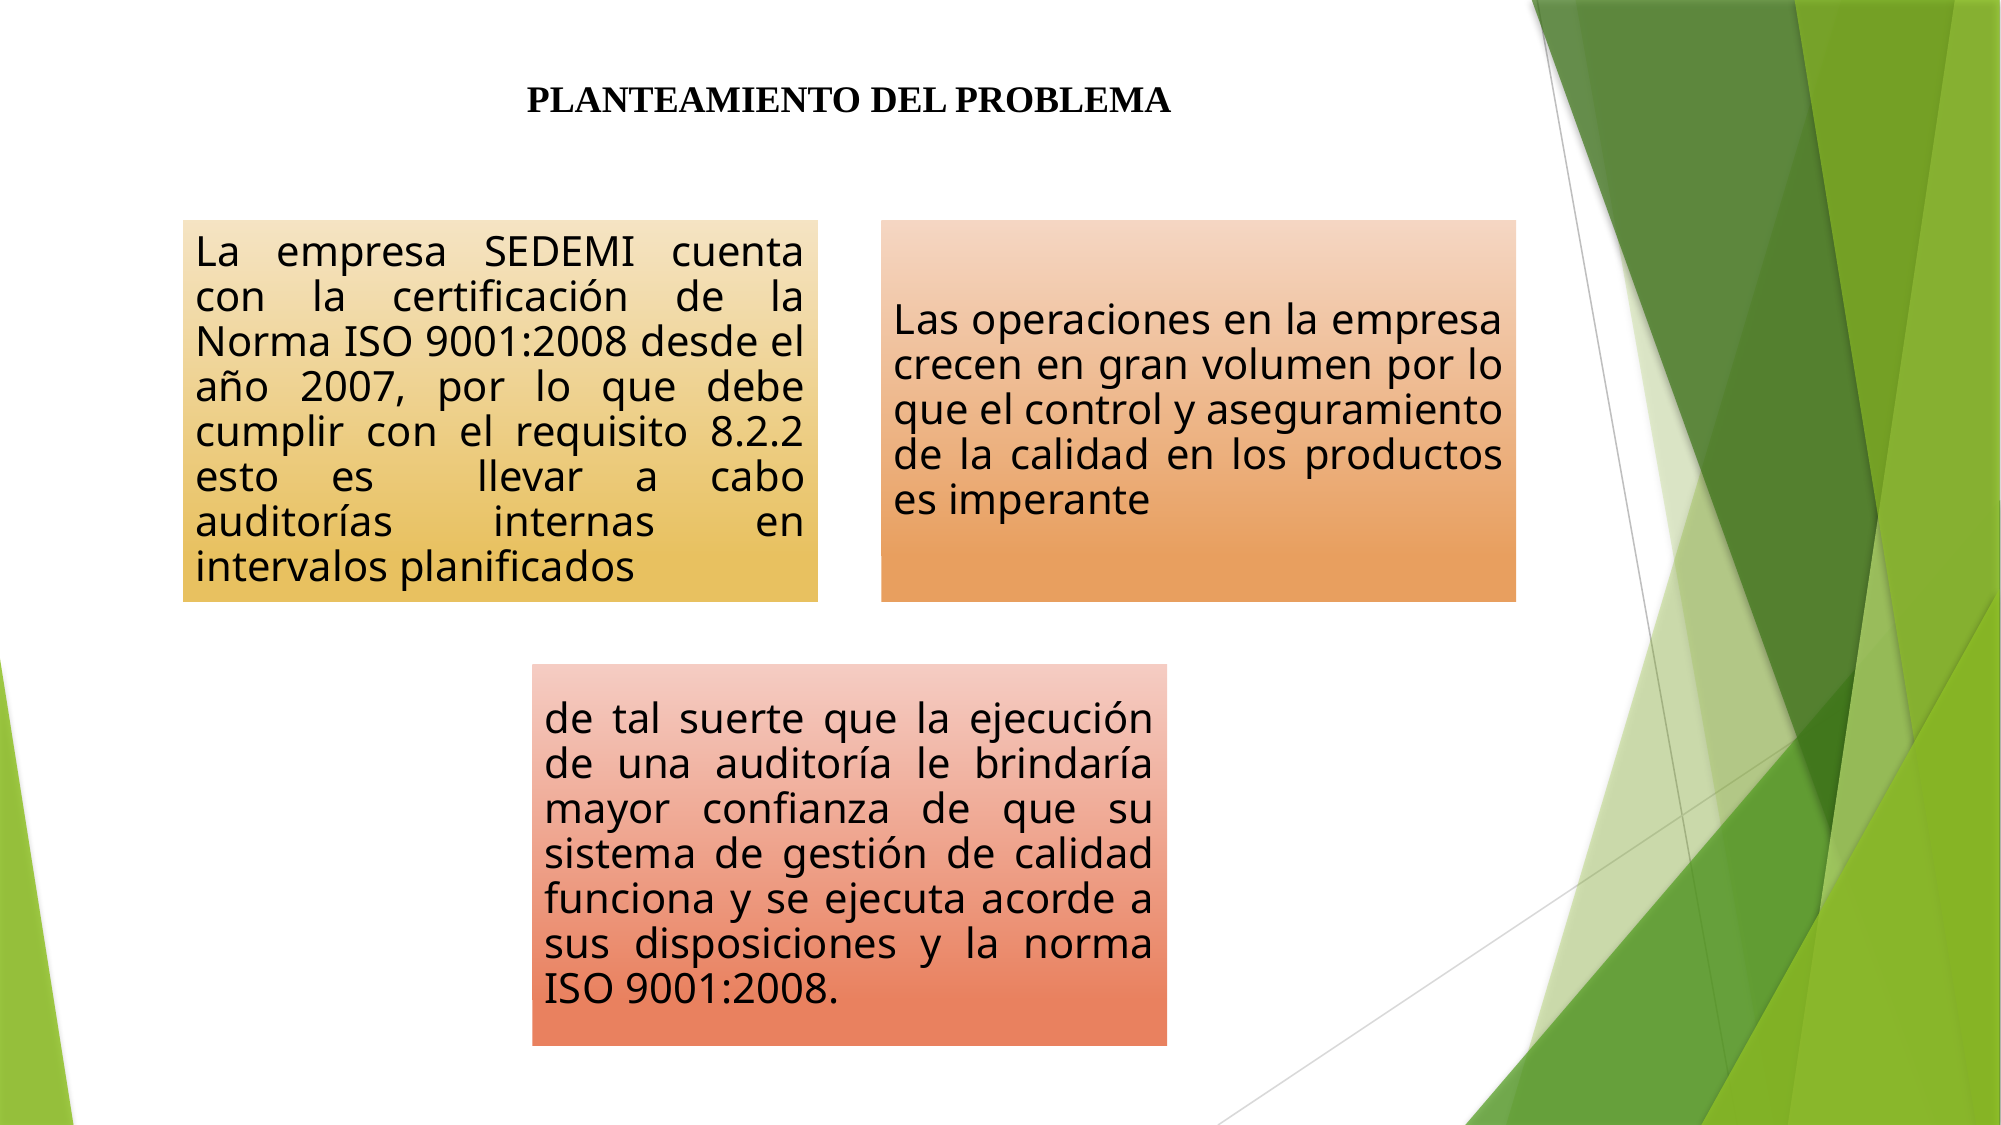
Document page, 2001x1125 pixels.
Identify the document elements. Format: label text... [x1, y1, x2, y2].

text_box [182, 187, 1517, 1078]
text_box PLANTEAMIENTO DEL PROBLEMA [512, 68, 1188, 128]
